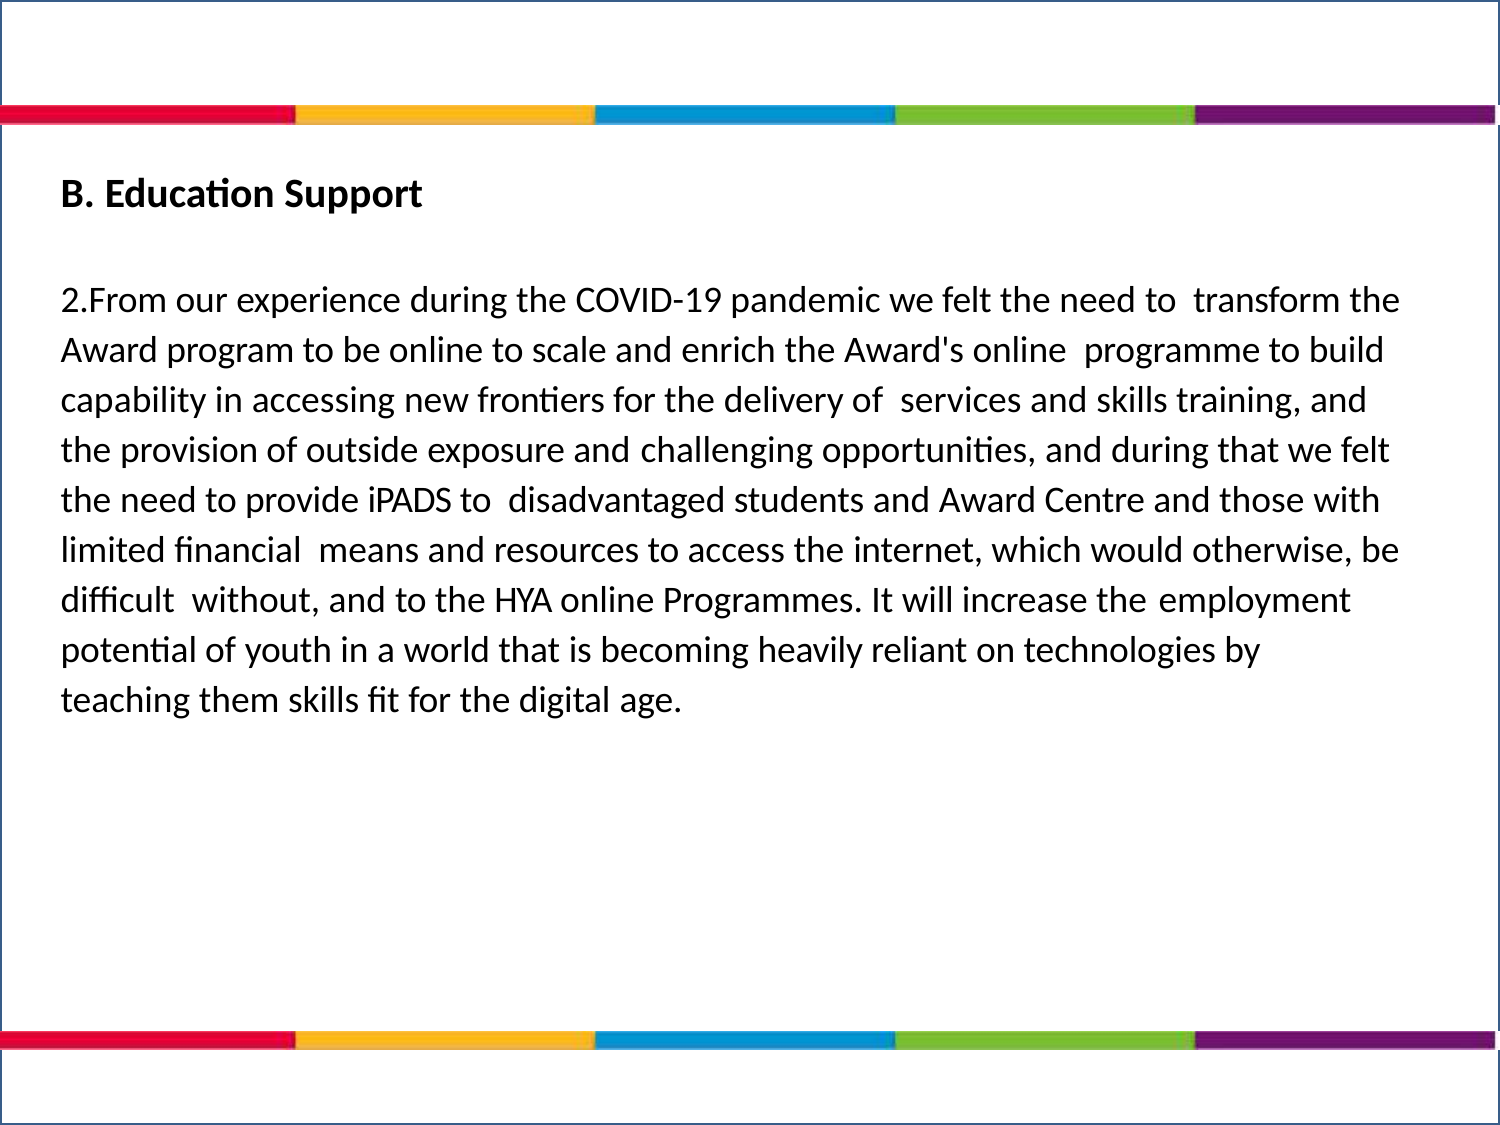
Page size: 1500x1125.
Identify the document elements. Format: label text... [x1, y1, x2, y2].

picture [0, 1031, 1500, 1050]
picture [0, 105, 1500, 125]
text_box B. Education Support 2.From our experience during the COVID-19 pandemic we felt the need to transform the Award program to be online to scale and enrich the Award's online programme to build capability in accessing new frontiers for the delivery of services and skills training, and the provision of outside exposure and challenging opportunities, and during that we felt the need to provide iPADS to disadvantaged students and Award Centre and those with limited financial means and resources to access the internet, which would otherwise, be difficult without, and to the HYA online Programmes. It will increase the employment potential of youth in a world that is becoming heavily reliant on technologies by teaching them skills fit for the digital age. [58, 164, 1409, 721]
